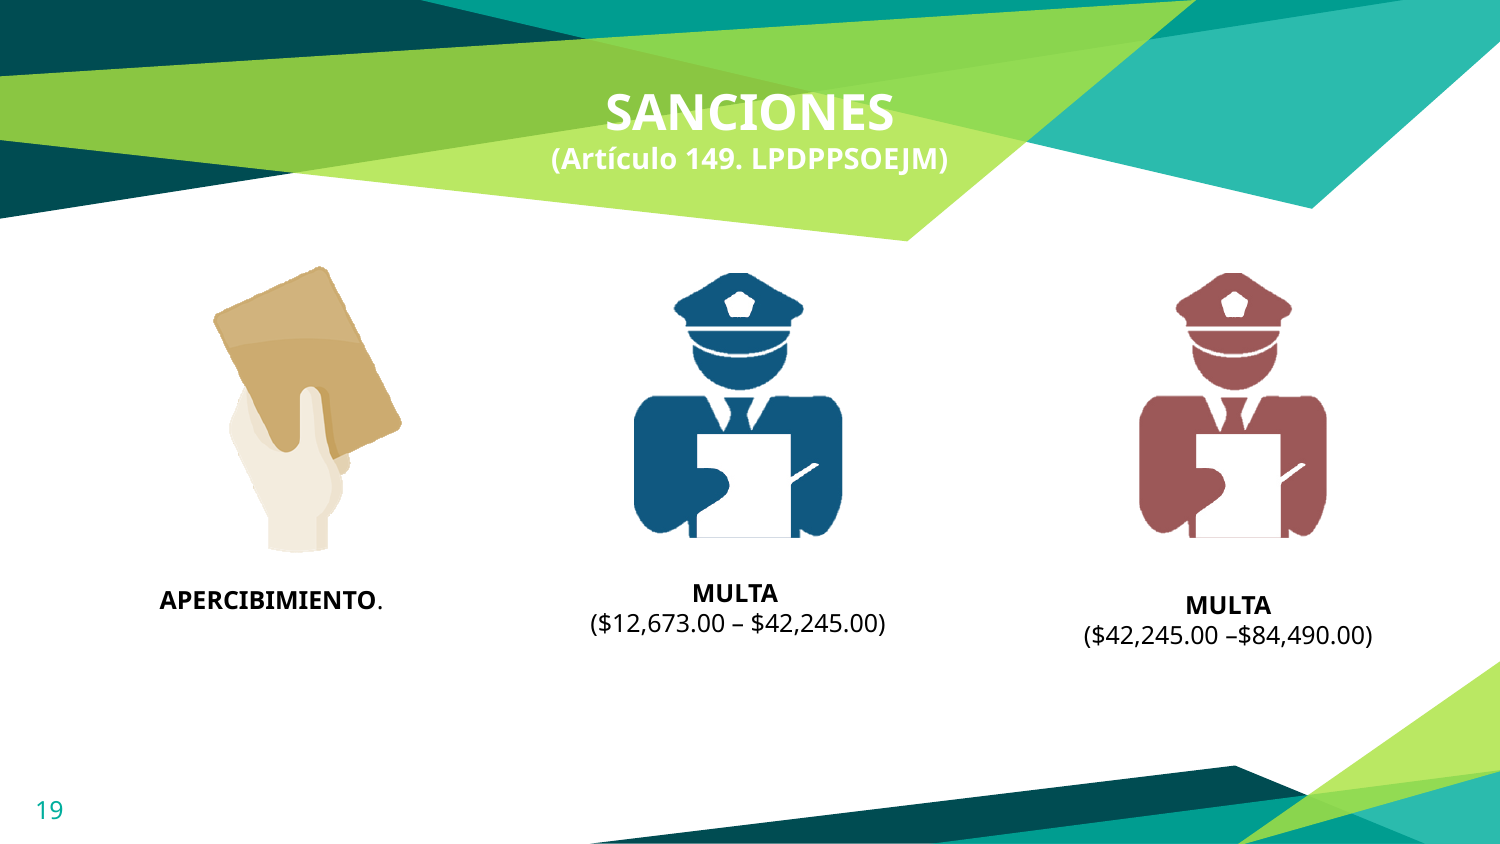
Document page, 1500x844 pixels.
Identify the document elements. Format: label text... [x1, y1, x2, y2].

text_box [1135, 266, 1331, 543]
slide_number 19 [4, 779, 95, 844]
text_box [629, 266, 847, 543]
text_box MULTA ($12,673.00 – $42,245.00) [478, 570, 998, 646]
text_box MULTA ($42,245.00 –$84,490.00) [1021, 582, 1436, 657]
text_box [145, 252, 469, 566]
text_box APERCIBIMIENTO. [29, 576, 514, 652]
title SANCIONES (Artículo 149. LPDPPSOEJM) [145, 65, 1355, 206]
